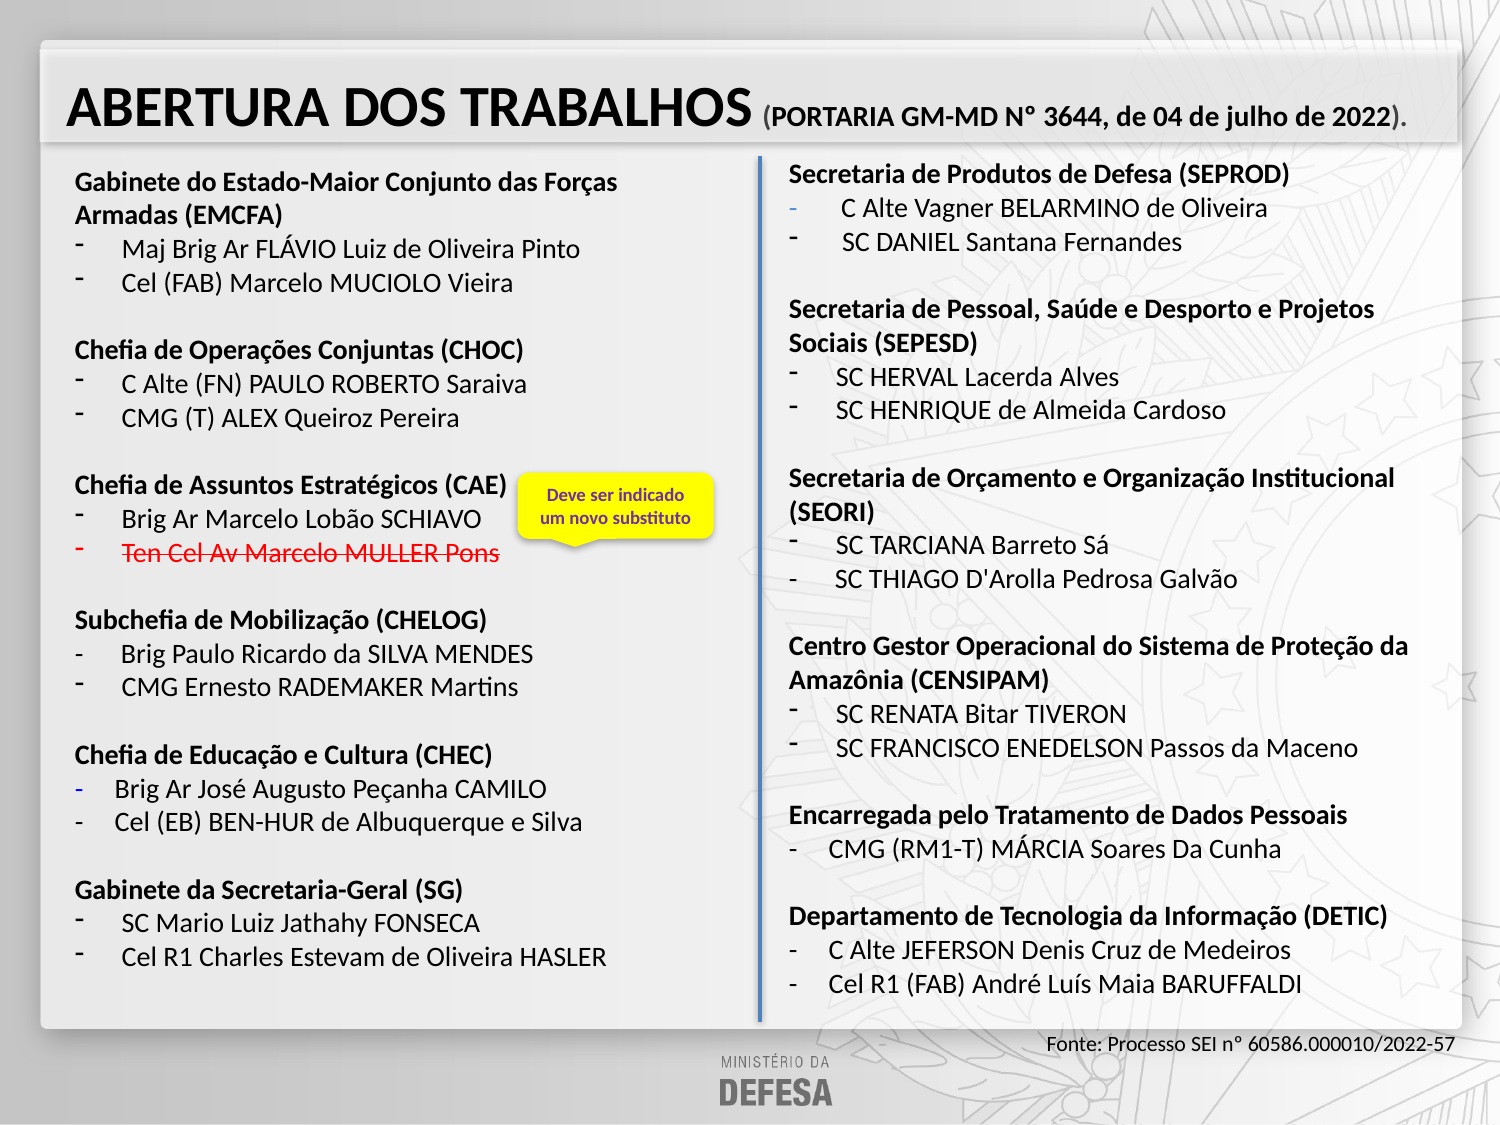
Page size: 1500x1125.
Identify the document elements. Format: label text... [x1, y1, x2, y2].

picture [0, 0, 1500, 1125]
text_box Gabinete do Estado-Maior Conjunto das Forças Armadas (EMCFA) Maj Brig Ar FLÁVIO Luiz de Oliveira Pinto Cel (FAB) Marcelo MUCIOLO Vieira Chefia de Operações Conjuntas (CHOC) C Alte (FN) PAULO ROBERTO Saraiva CMG (T) ALEX Queiroz Pereira Chefia de Assuntos Estratégicos (CAE) Brig Ar Marcelo Lobão SCHIAVO Ten Cel Av Marcelo MULLER Pons Subchefia de Mobilização (CHELOG) - Brig Paulo Ricardo da SILVA MENDES CMG Ernesto RADEMAKER Martins Chefia de Educação e Cultura (CHEC) - Brig Ar José Augusto Peçanha CAMILO - Cel (EB) BEN-HUR de Albuquerque e Silva Gabinete da Secretaria-Geral (SG) SC Mario Luiz Jathahy FONSECA Cel R1 Charles Estevam de Oliveira HASLER [59, 155, 706, 980]
text_box [39, 49, 1458, 143]
list ABERTURA DOS TRABALHOS (PORTARIA GM-MD Nº 3644, de 04 de julho de 2022). [51, 60, 1445, 137]
text_box Fonte: Processo SEI nº 60586.000010/2022-57 [956, 1021, 1489, 1064]
text_box Secretaria de Produtos de Defesa (SEPROD) - C Alte Vagner BELARMINO de Oliveira SC DANIEL Santana Fernandes Secretaria de Pessoal, Saúde e Desporto e Projetos Sociais (SEPESD) SC HERVAL Lacerda Alves SC HENRIQUE de Almeida Cardoso Secretaria de Orçamento e Organização Institucional (SEORI) SC TARCIANA Barreto Sá - SC THIAGO D'Arolla Pedrosa Galvão Centro Gestor Operacional do Sistema de Proteção da Amazônia (CENSIPAM) SC RENATA Bitar TIVERON SC FRANCISCO ENEDELSON Passos da Maceno Encarregada pelo Tratamento de Dados Pessoais - CMG (RM1-T) MÁRCIA Soares Da Cunha Departamento de Tecnologia da Informação (DETIC) - C Alte JEFERSON Denis Cruz de Medeiros - Cel R1 (FAB) André Luís Maia BARUFFALDI [773, 148, 1455, 1007]
text_box Deve ser indicado um novo substituto [517, 472, 714, 547]
